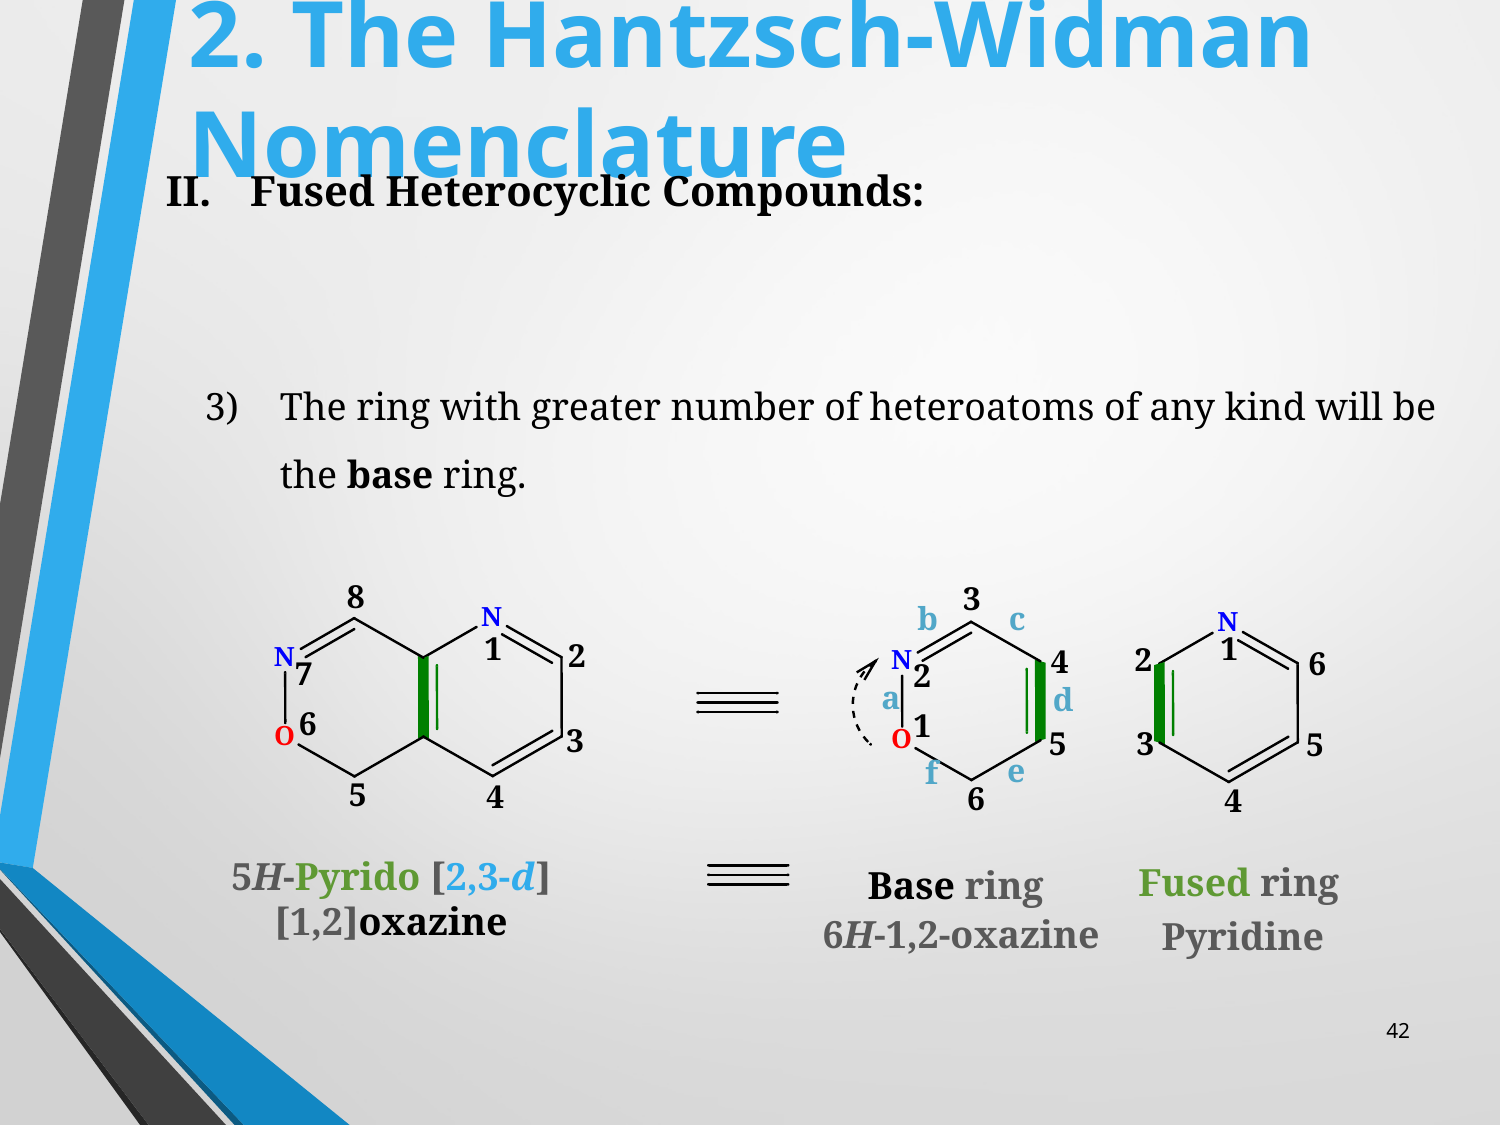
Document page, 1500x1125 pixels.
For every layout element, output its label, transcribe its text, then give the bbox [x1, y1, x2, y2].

text_box Fused ring [1123, 851, 1354, 912]
slide_number 42 [1354, 1001, 1425, 1062]
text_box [269, 573, 1339, 834]
title 2. The Hantzsch-Widman Nomenclature [173, 28, 1500, 144]
text_box 5H-Pyrido [2,3-d] [1,2]oxazine [117, 845, 665, 950]
text_box The ring with greater number of heteroatoms of any kind will be the base ring. [190, 353, 1473, 503]
text_box Pyridine [1139, 905, 1347, 966]
text_box Base ring [776, 854, 1123, 915]
text_box 6H-1,2-oxazine [777, 904, 1145, 964]
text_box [706, 862, 798, 895]
text_box Fused Heterocyclic Compounds: [151, 132, 1458, 222]
